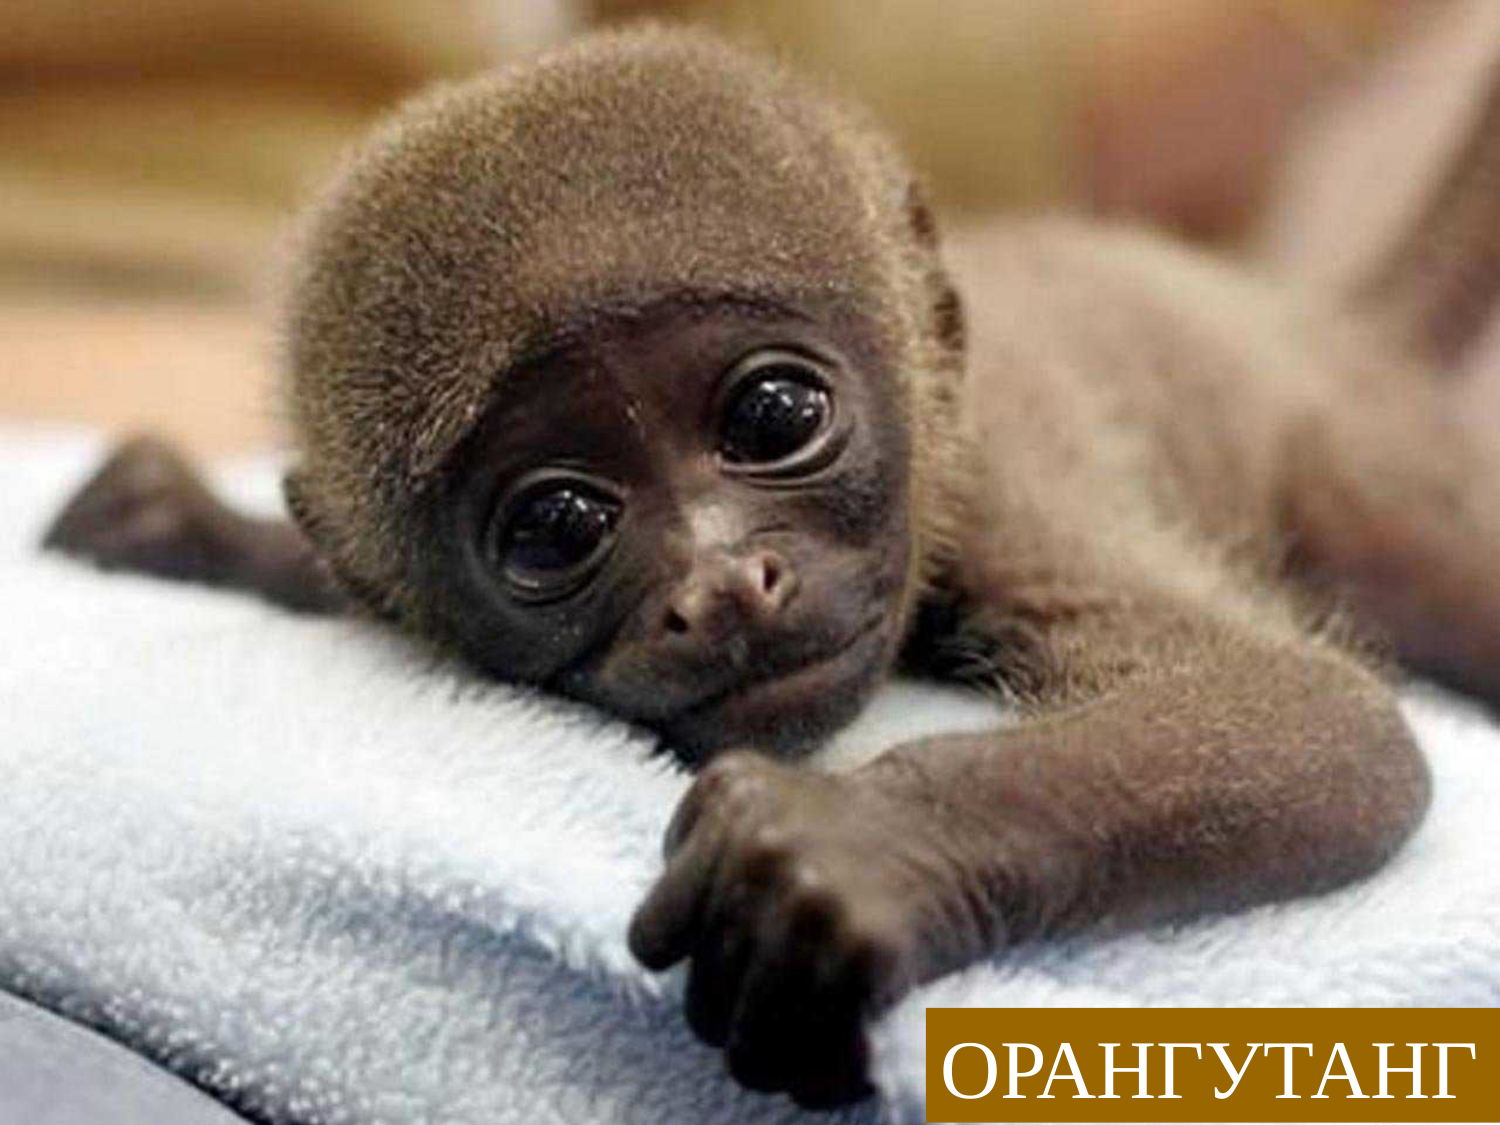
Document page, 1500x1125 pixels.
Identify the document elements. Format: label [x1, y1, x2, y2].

list [0, 0, 1500, 1125]
